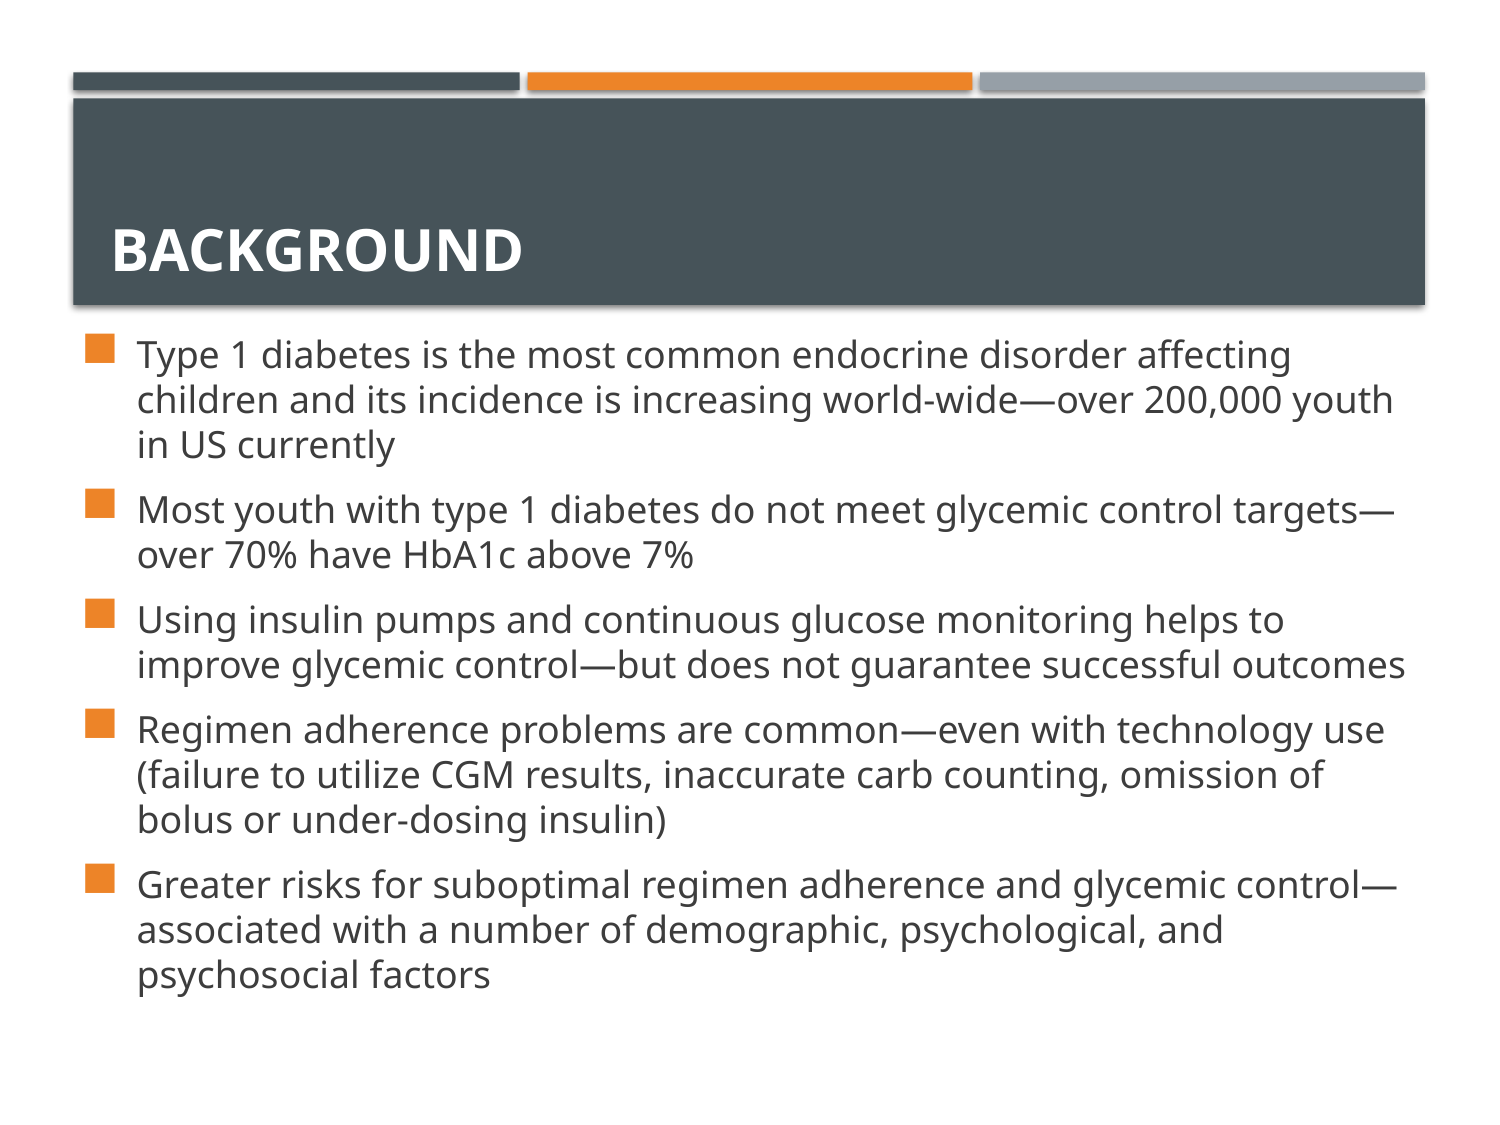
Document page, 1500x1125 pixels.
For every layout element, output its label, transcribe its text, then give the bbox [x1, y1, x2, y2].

title Background [95, 112, 1406, 291]
list Type 1 diabetes is the most common endocrine disorder affecting children and its incidence is increasing world-wide—over 200,000 youth in US currently Most youth with type 1 diabetes do not meet glycemic control targets—over 70% have HbA1c above 7% Using insulin pumps and continuous glucose monitoring helps to improve glycemic control—but does not guarantee successful outcomes Regimen adherence problems are common—even with technology use (failure to utilize CGM results, inaccurate carb counting, omission of bolus or under-dosing insulin) Greater risks for suboptimal regimen adherence and glycemic control—associated with a number of demographic, psychological, and psychosocial factors [71, 465, 1429, 862]
